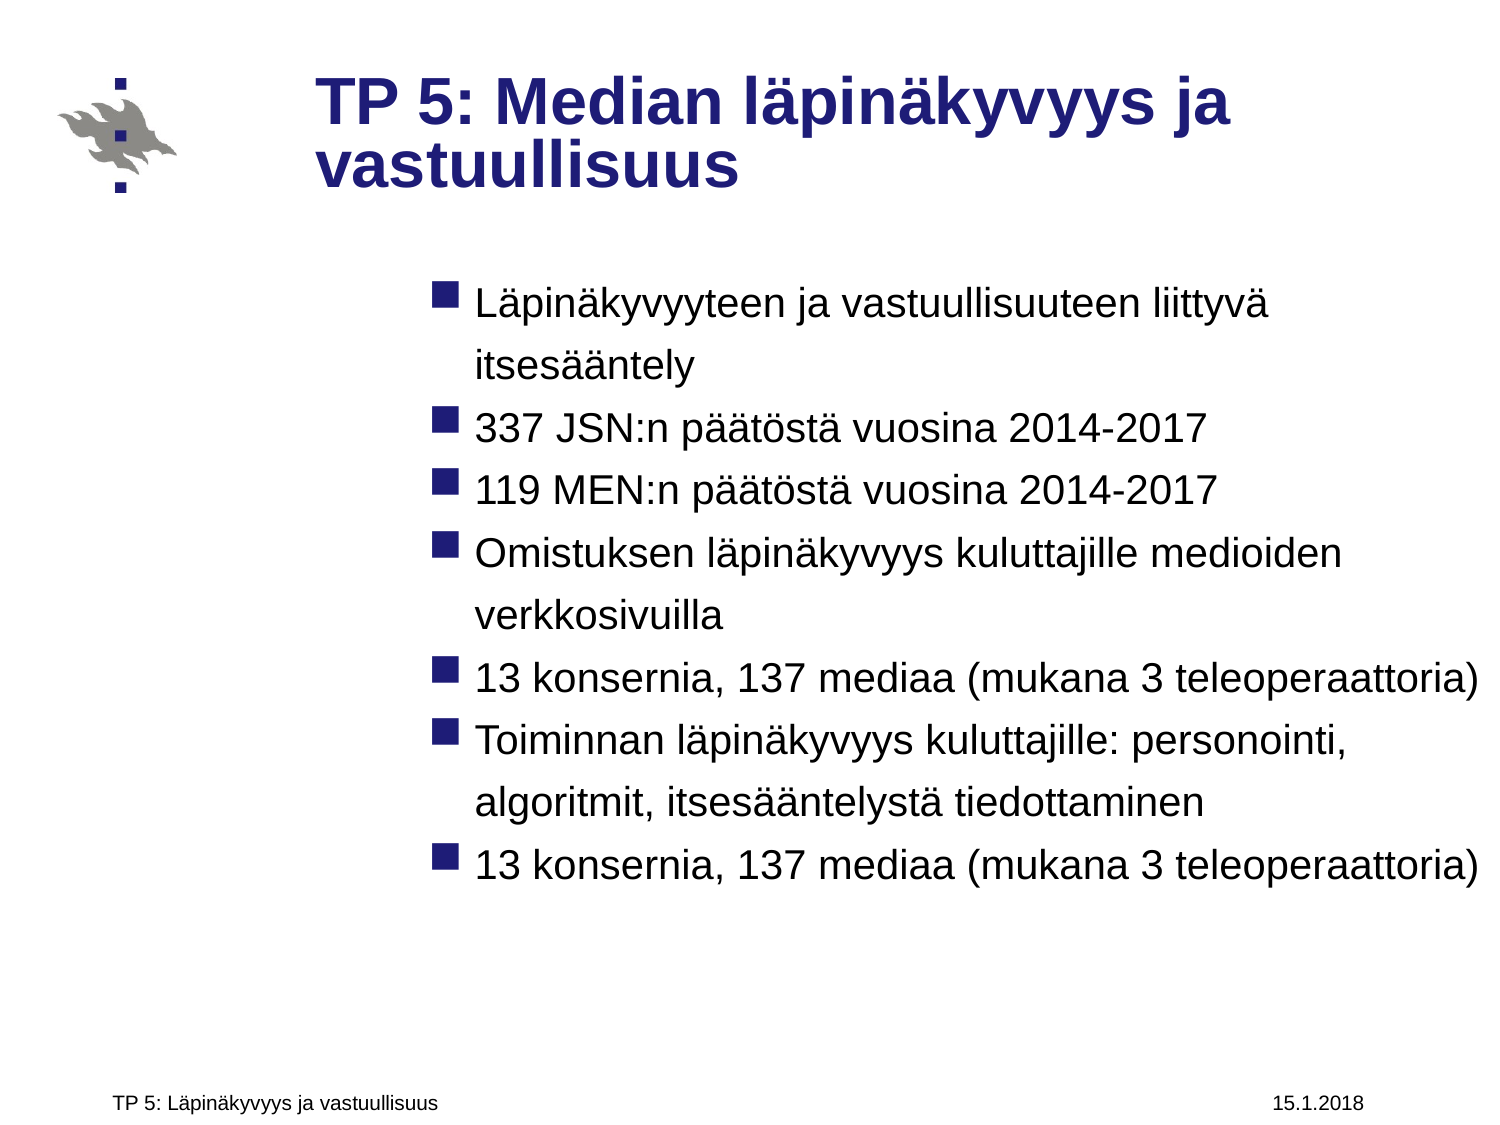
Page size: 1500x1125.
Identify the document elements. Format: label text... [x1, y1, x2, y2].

footer TP 5: Läpinäkyvyys ja vastuullisuus [111, 1082, 1141, 1115]
list Läpinäkyvyyteen ja vastuullisuuteen liittyvä itsesääntely 337 JSN:n päätöstä vuosina 2014-2017 119 MEN:n päätöstä vuosina 2014-2017 Omistuksen läpinäkyvyys kuluttajille medioiden verkkosivuilla 13 konsernia, 137 mediaa (mukana 3 teleoperaattoria) Toiminnan läpinäkyvyys kuluttajille: personointi, algoritmit, itsesääntelystä tiedottaminen 13 konsernia, 137 mediaa (mukana 3 teleoperaattoria) [413, 255, 1500, 917]
picture [57, 78, 177, 193]
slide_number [1145, 1082, 1365, 1115]
title TP 5: Median läpinäkyvyys ja vastuullisuus [300, 24, 1450, 208]
